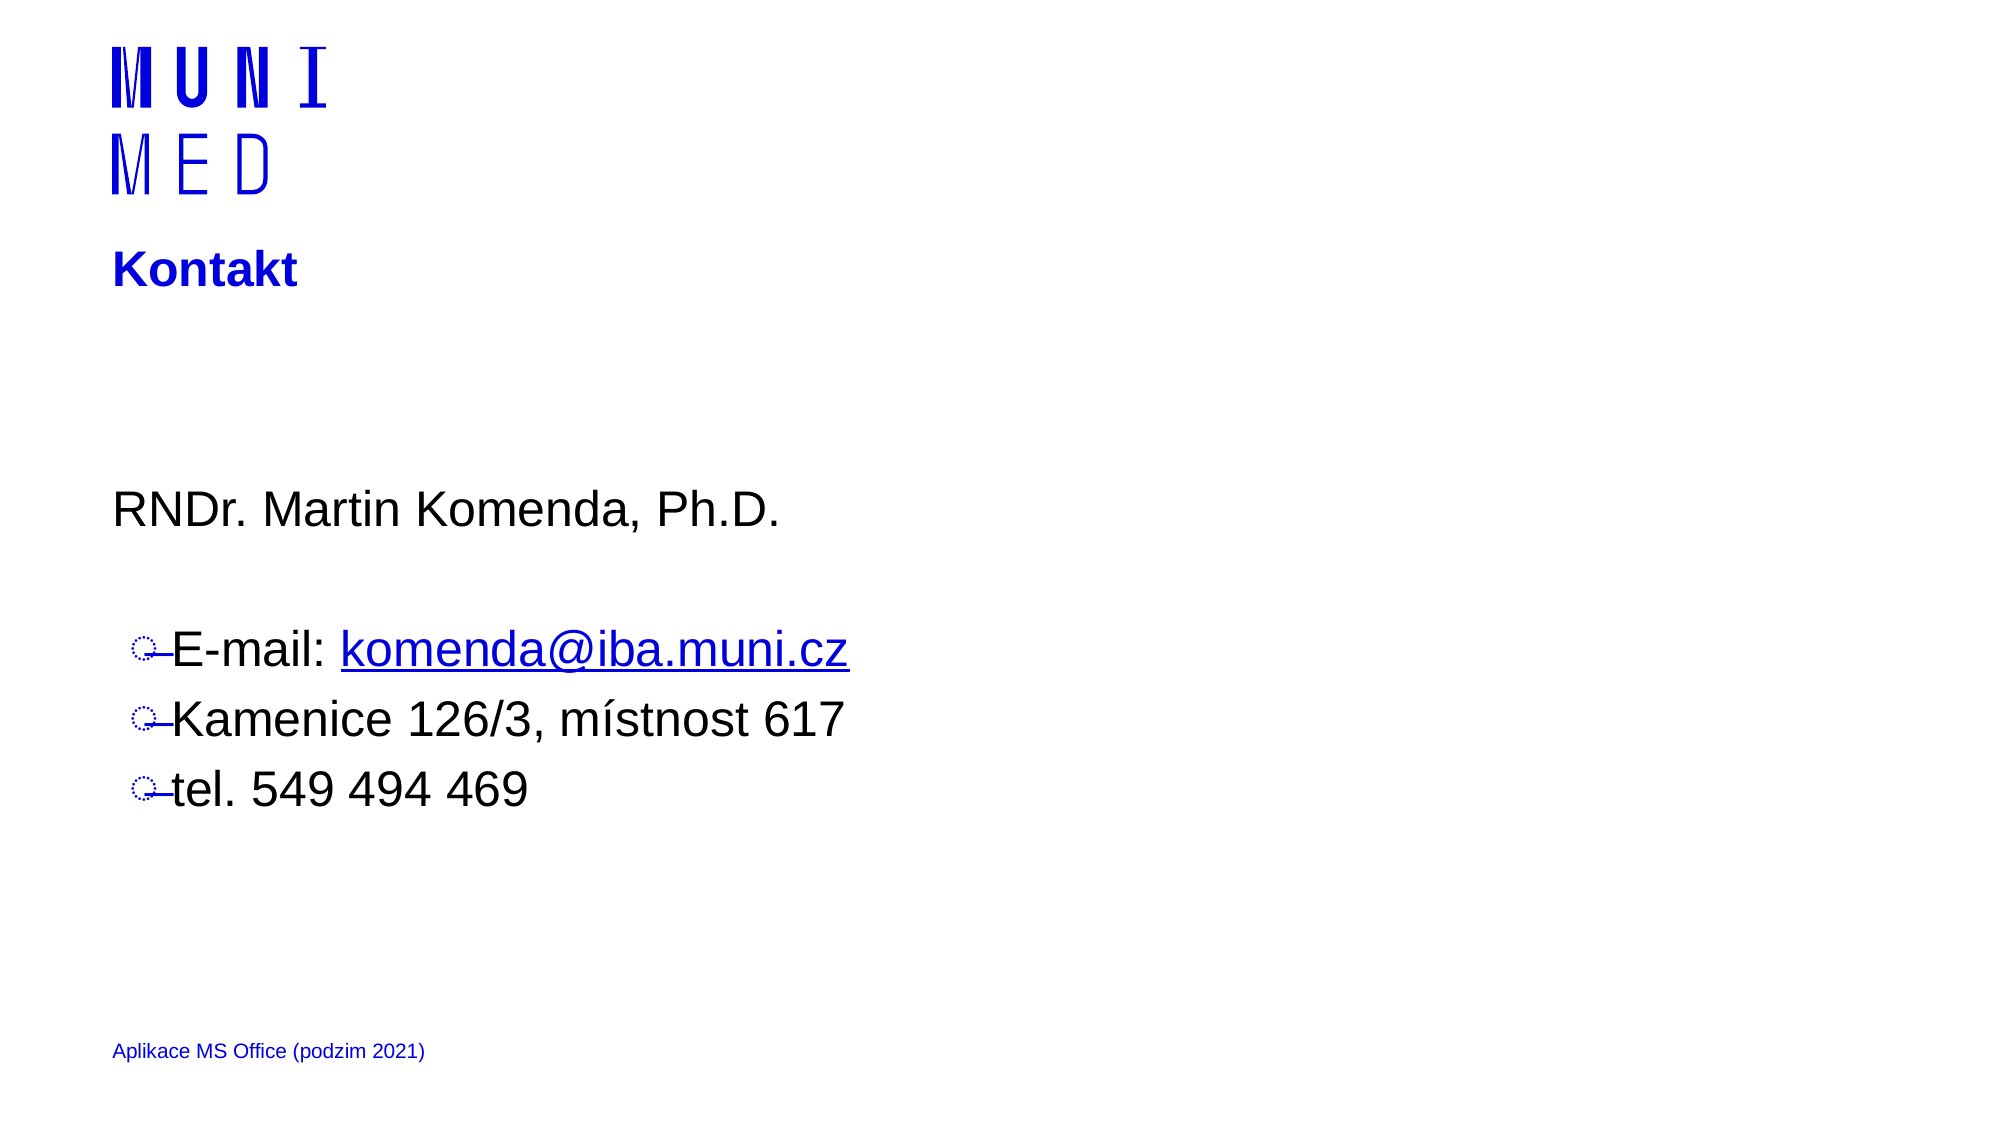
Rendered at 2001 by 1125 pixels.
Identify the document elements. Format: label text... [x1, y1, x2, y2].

footer Aplikace MS Office (podzim 2021) [112, 1021, 1412, 1063]
title Kontakt [112, 236, 1884, 331]
list RNDr. Martin Komenda, Ph.D. E-mail: komenda@iba.muni.cz Kamenice 126/3, místnost 617 tel. 549 494 469 [112, 336, 1884, 1016]
